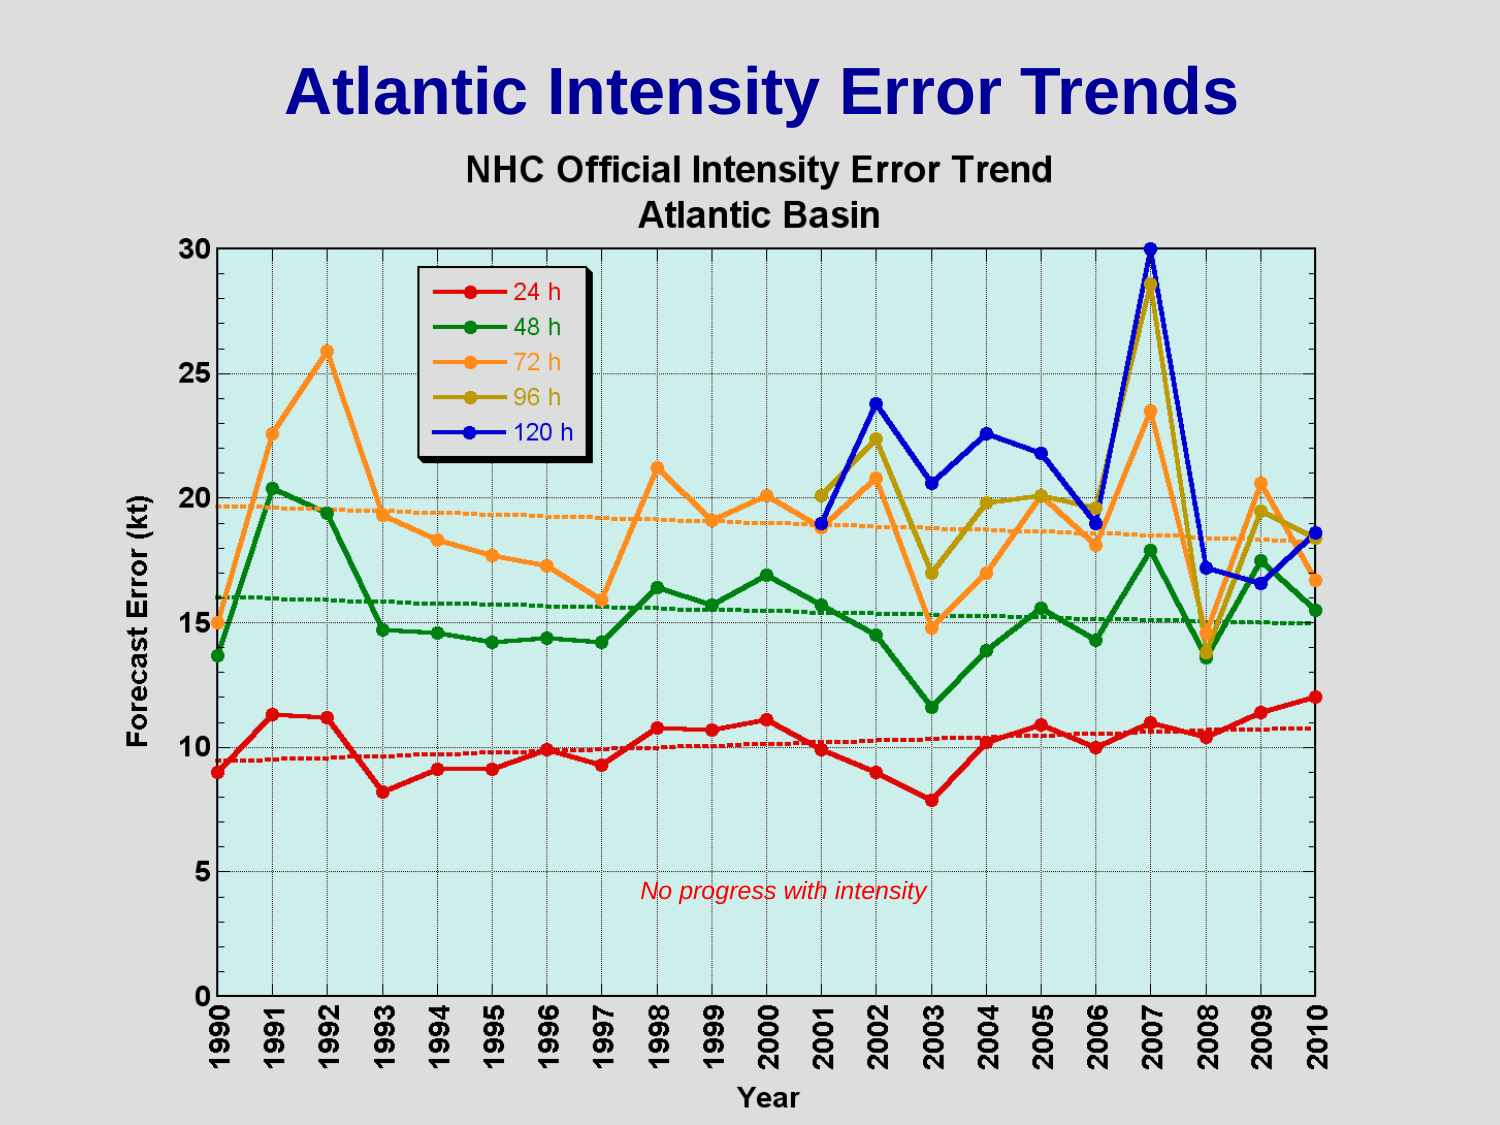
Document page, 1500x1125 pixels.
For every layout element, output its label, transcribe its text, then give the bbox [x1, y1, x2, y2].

picture [112, 139, 1344, 1124]
title Atlantic Intensity Error Trends [124, 0, 1401, 176]
